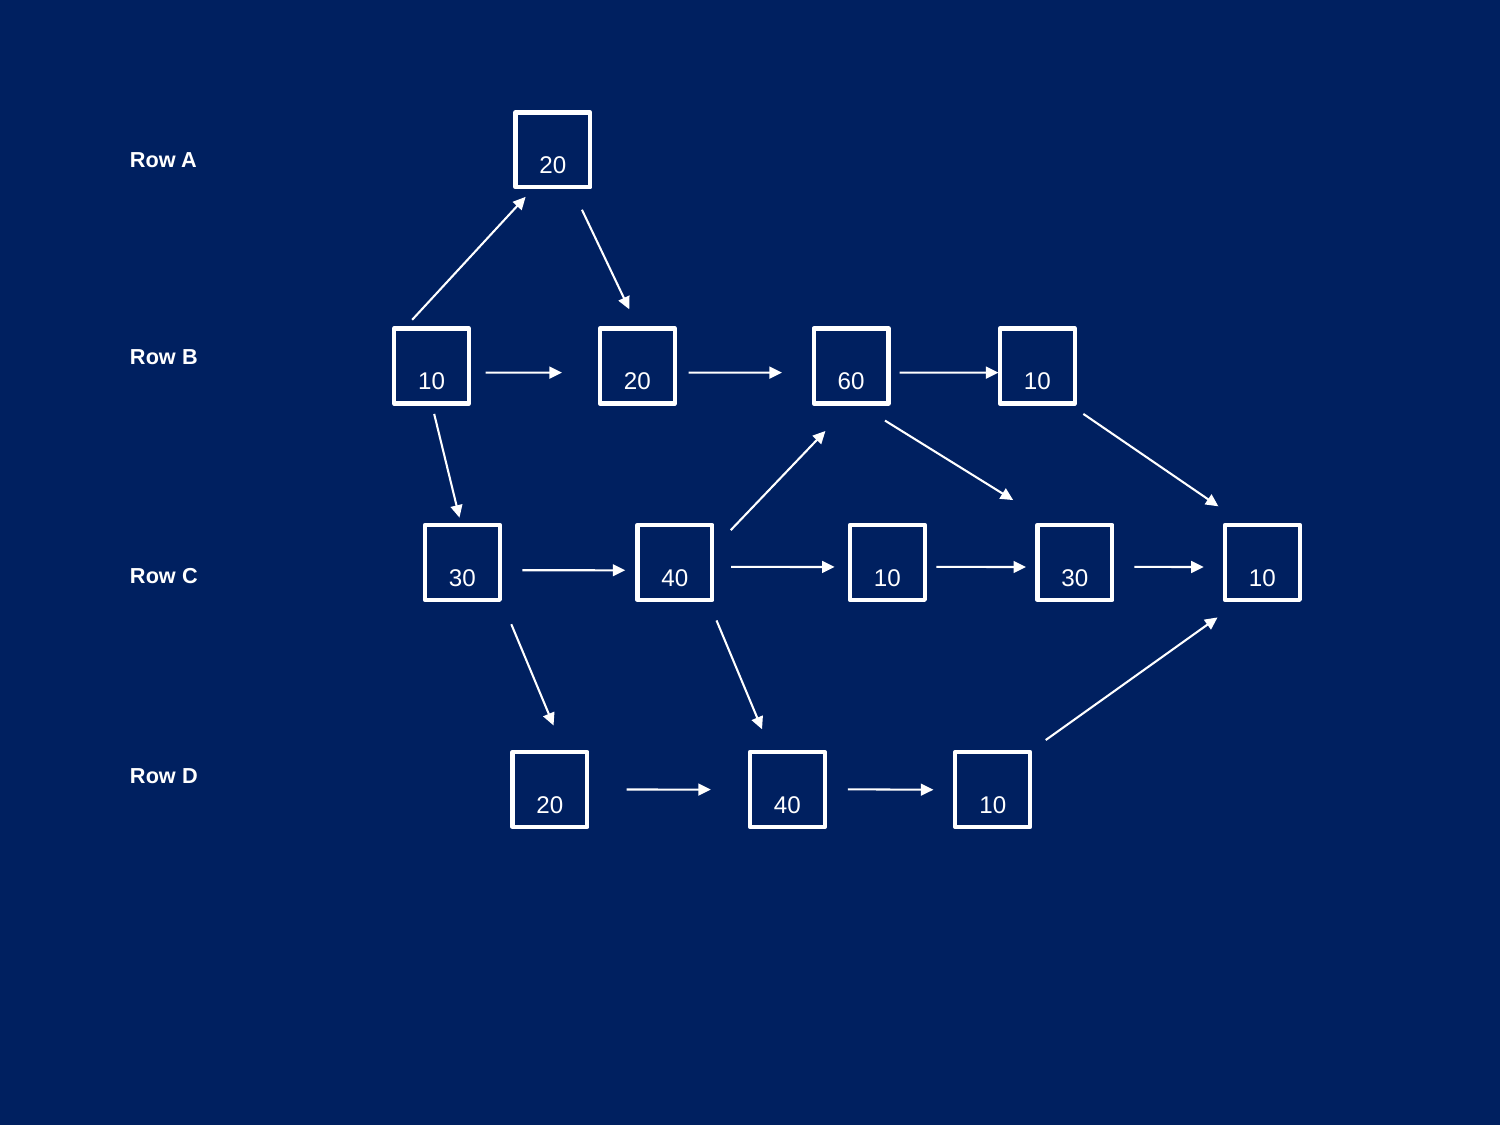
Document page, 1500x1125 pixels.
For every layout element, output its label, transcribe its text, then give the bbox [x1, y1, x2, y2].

text_box 10 [953, 798, 1032, 829]
text_box 40 [748, 798, 827, 829]
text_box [109, 113, 1363, 790]
text_box 20 [510, 798, 589, 829]
